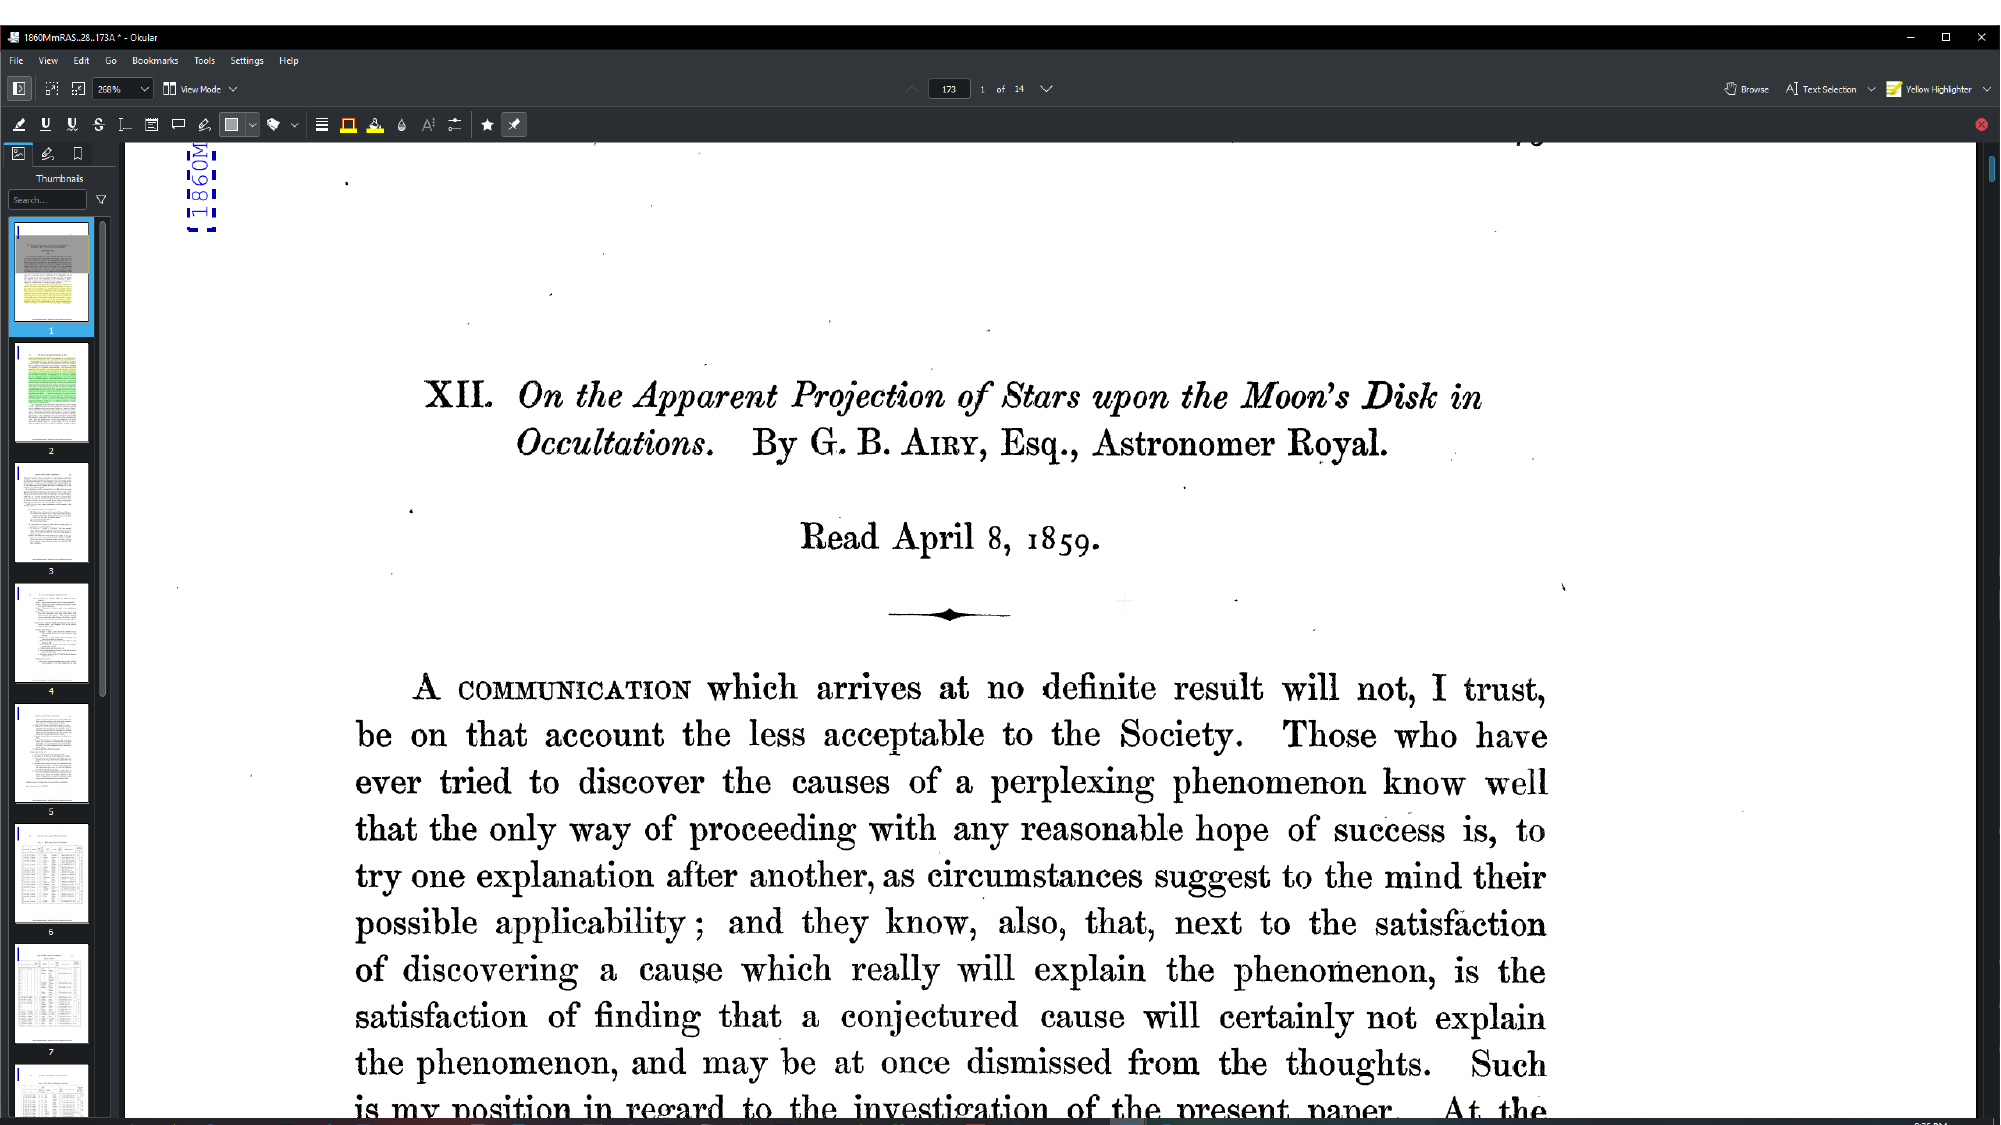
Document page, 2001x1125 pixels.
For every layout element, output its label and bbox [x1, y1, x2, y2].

list [0, 25, 2000, 1125]
